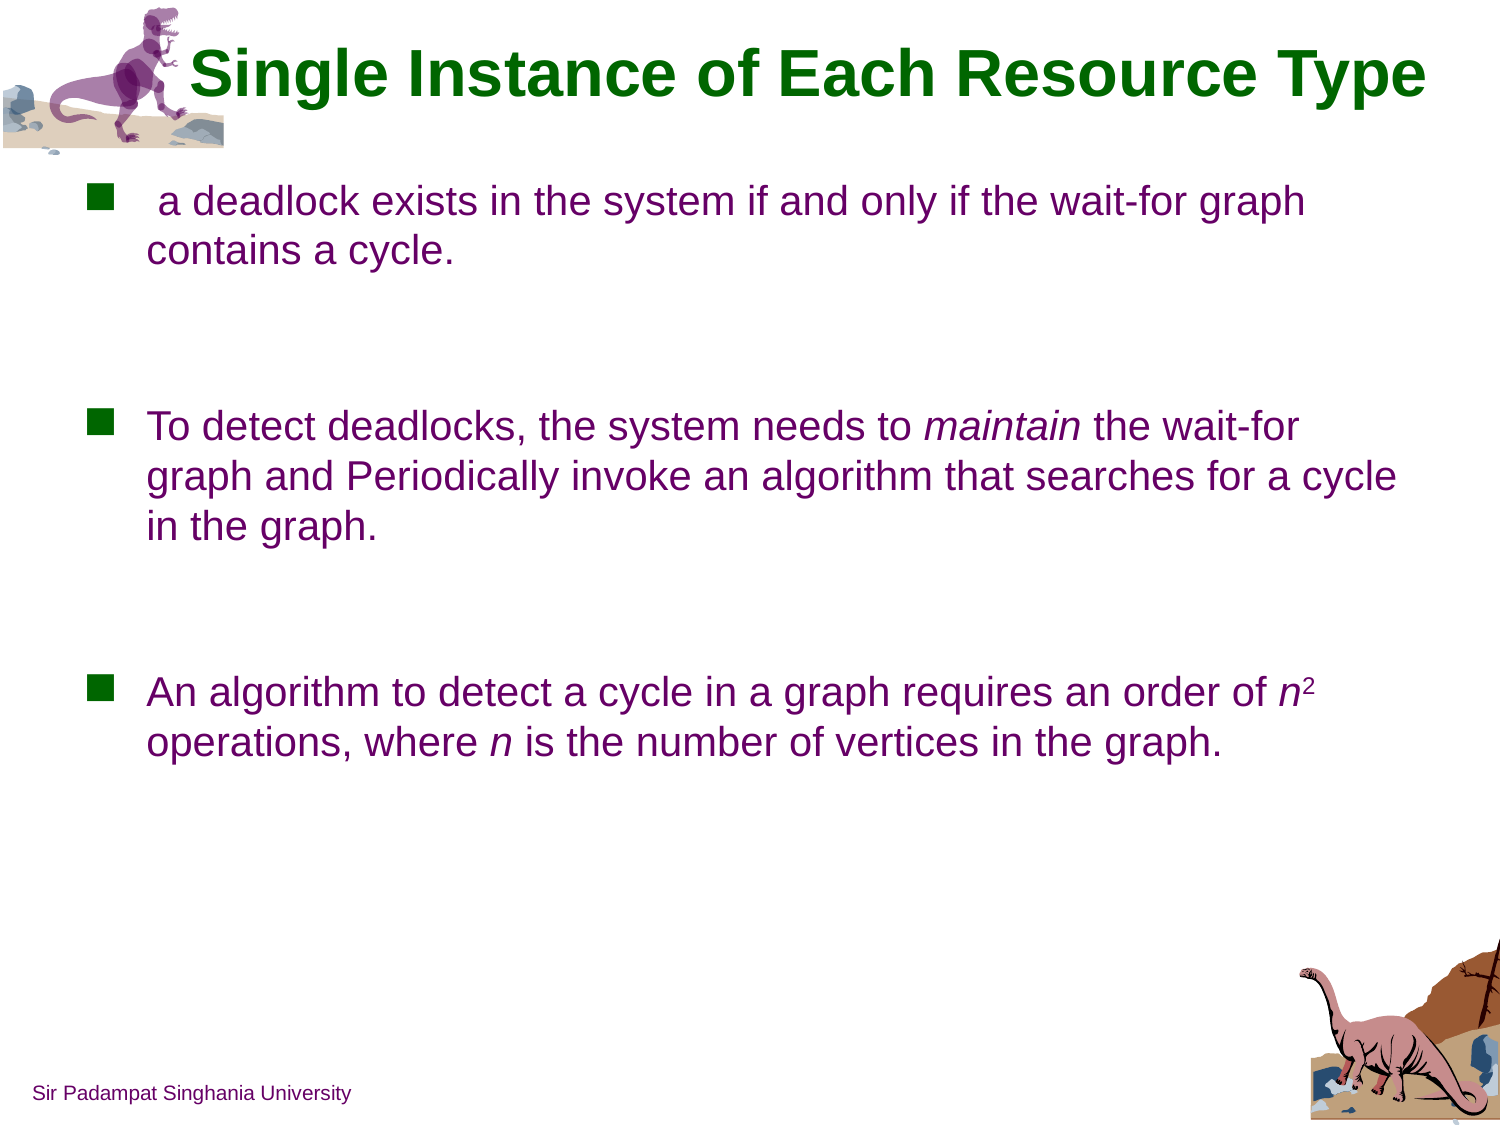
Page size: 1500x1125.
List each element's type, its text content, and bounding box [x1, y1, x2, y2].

list a deadlock exists in the system if and only if the wait-for graph contains a cycle. To detect deadlocks, the system needs to maintain the wait-for graph and Periodically invoke an algorithm that searches for a cycle in the graph. An algorithm to detect a cycle in a graph requires an order of n2 operations, where n is the number of vertices in the graph. [75, 165, 1432, 1053]
footer Sir Padampat Singhania University [17, 1072, 493, 1125]
title Single Instance of Each Resource Type [171, 0, 1447, 139]
